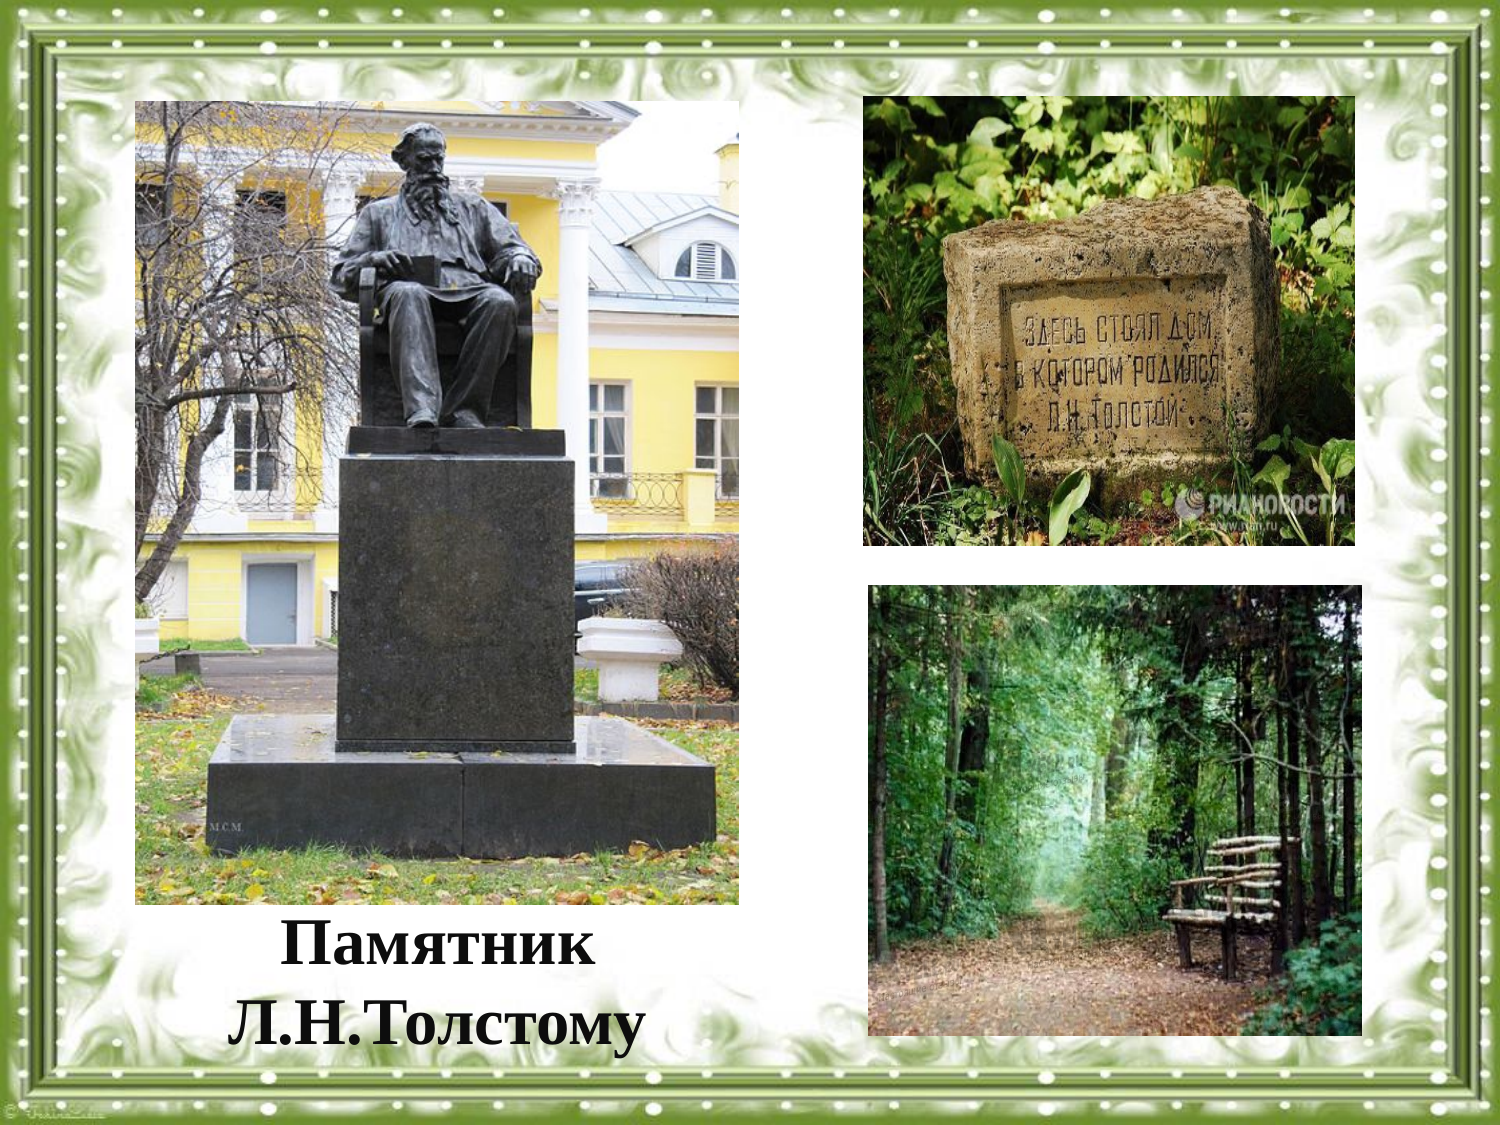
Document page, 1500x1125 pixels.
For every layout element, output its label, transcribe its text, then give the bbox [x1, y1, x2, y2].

title Памятник Л.Н.Толстому [138, 913, 739, 988]
picture [0, 0, 1500, 1125]
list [135, 101, 739, 906]
